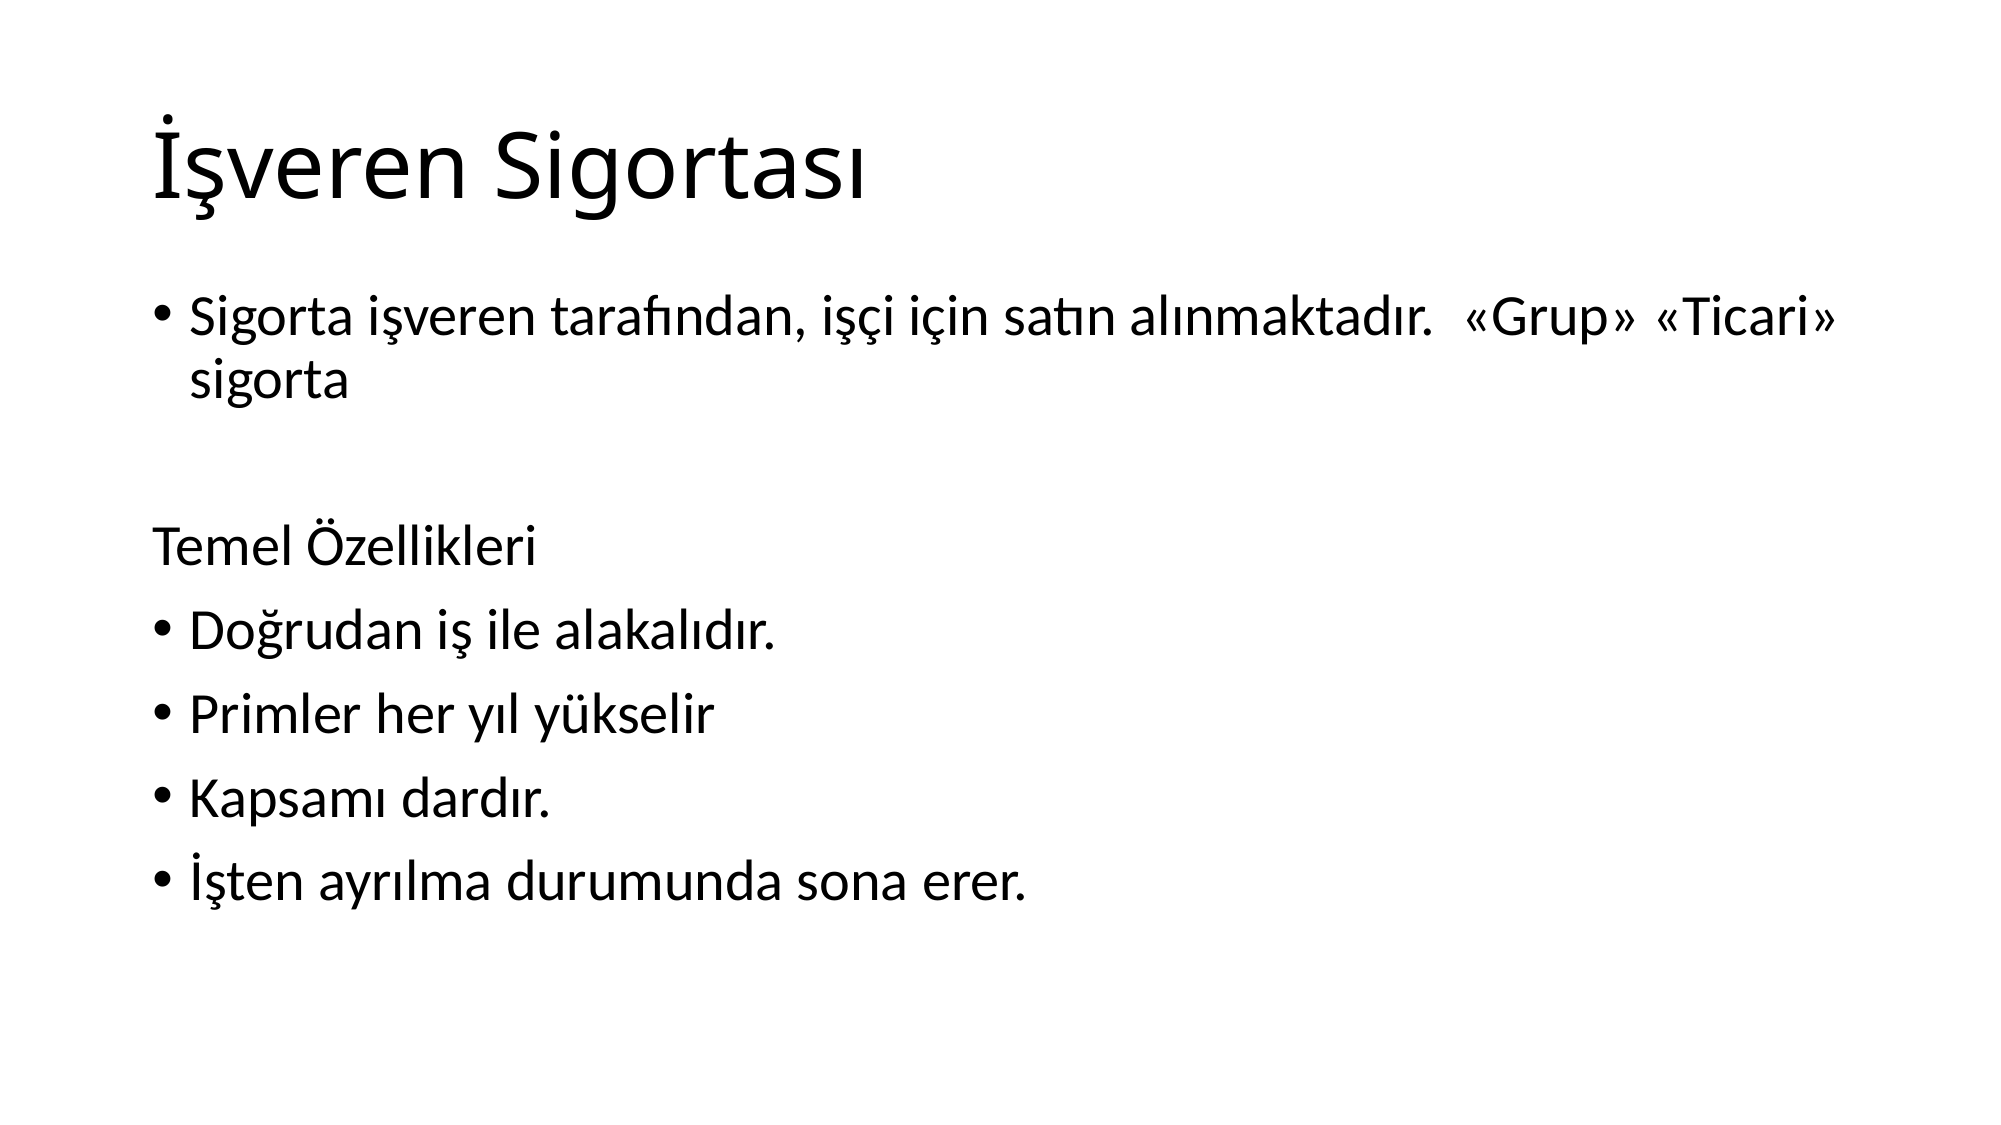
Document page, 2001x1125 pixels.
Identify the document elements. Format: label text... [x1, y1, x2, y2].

title İşveren Sigortası [137, 59, 1863, 277]
list Sigorta işveren tarafından, işçi için satın alınmaktadır. «Grup» «Ticari» sigorta Temel Özellikleri Doğrudan iş ile alakalıdır. Primler her yıl yükselir Kapsamı dardır. İşten ayrılma durumunda sona erer. [137, 277, 1863, 992]
